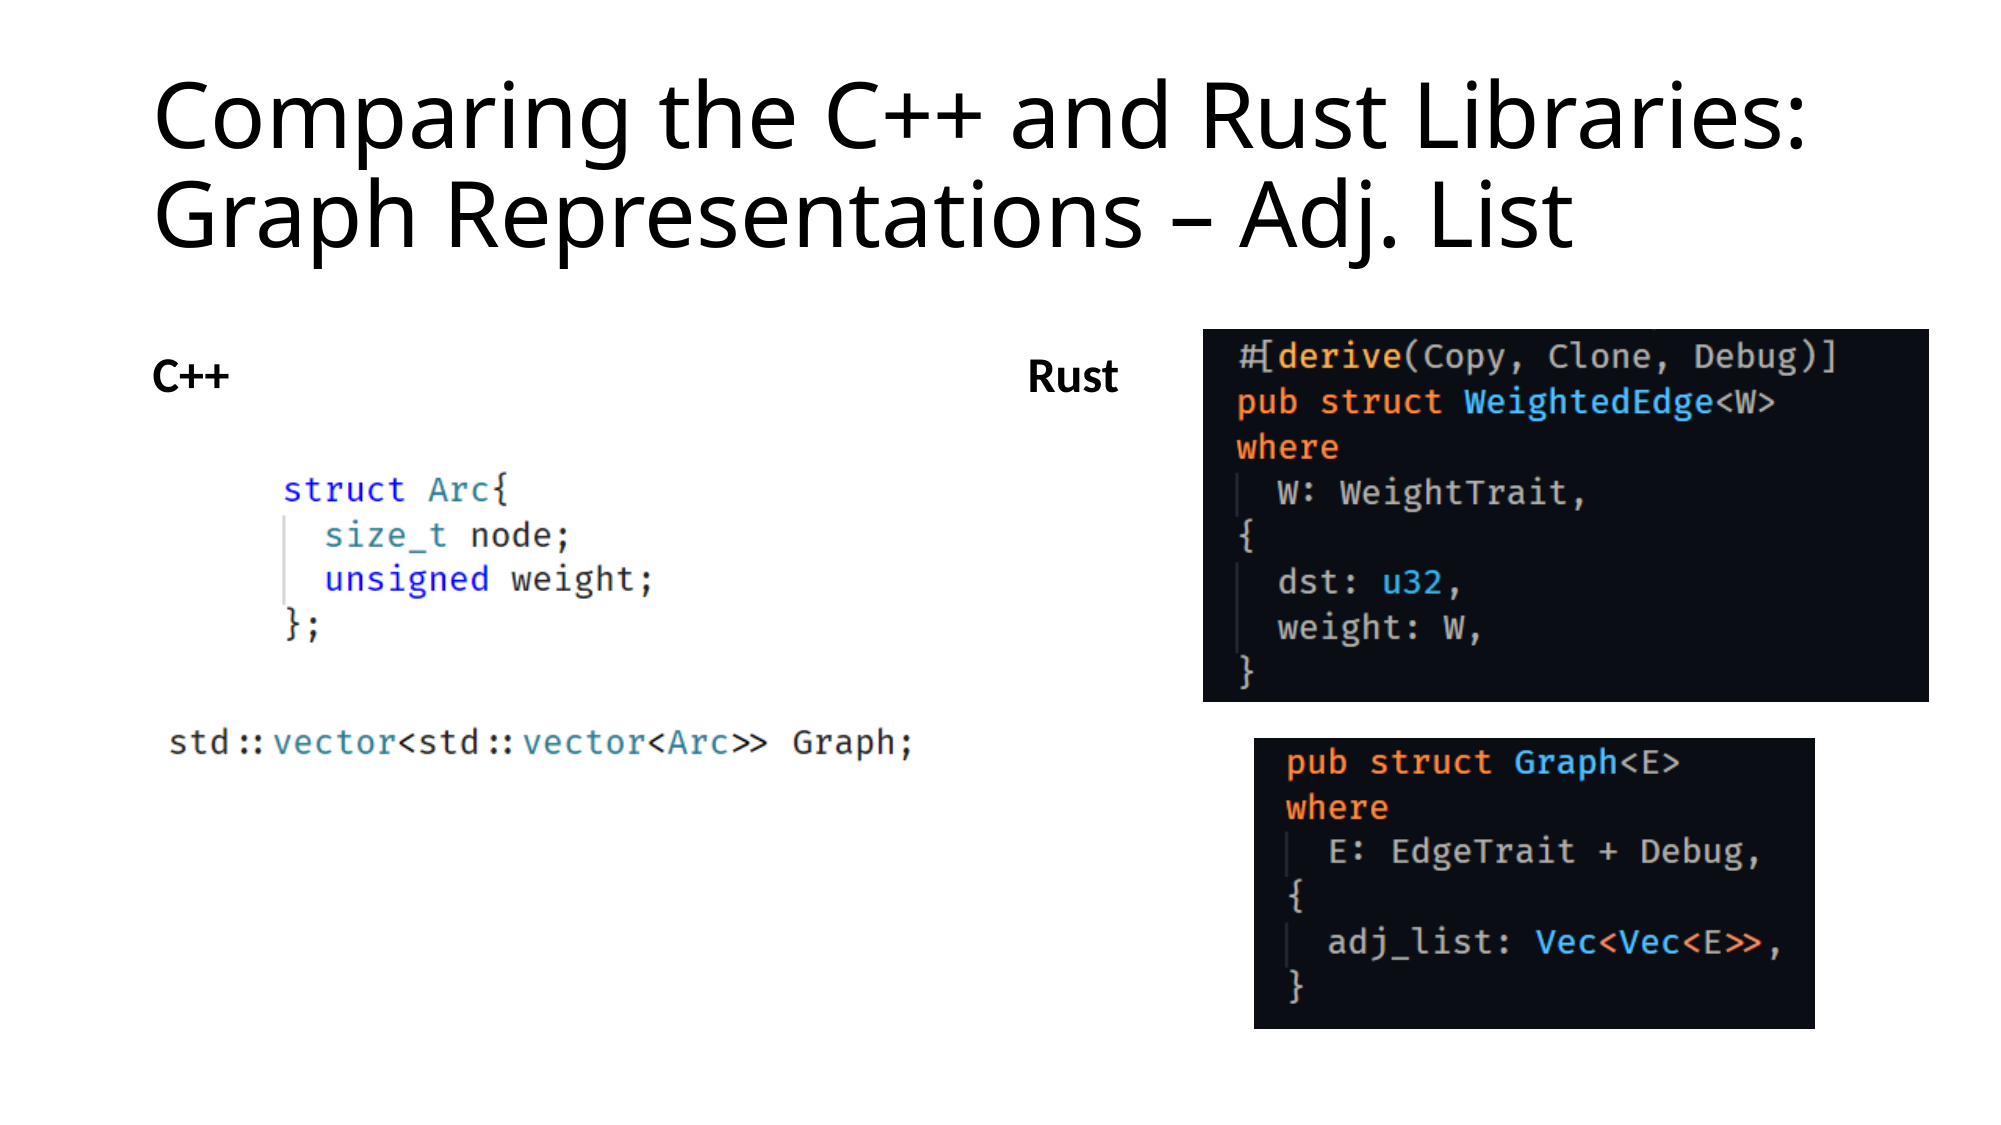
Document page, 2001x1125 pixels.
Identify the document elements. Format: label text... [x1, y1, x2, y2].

picture [134, 713, 987, 767]
picture [1203, 329, 1929, 702]
list C++ [137, 275, 984, 411]
title Comparing the C++ and Rust Libraries: Graph Representations – Adj. List [137, 59, 1863, 278]
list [264, 453, 710, 672]
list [1254, 738, 1815, 1029]
list Rust [1012, 275, 1863, 411]
